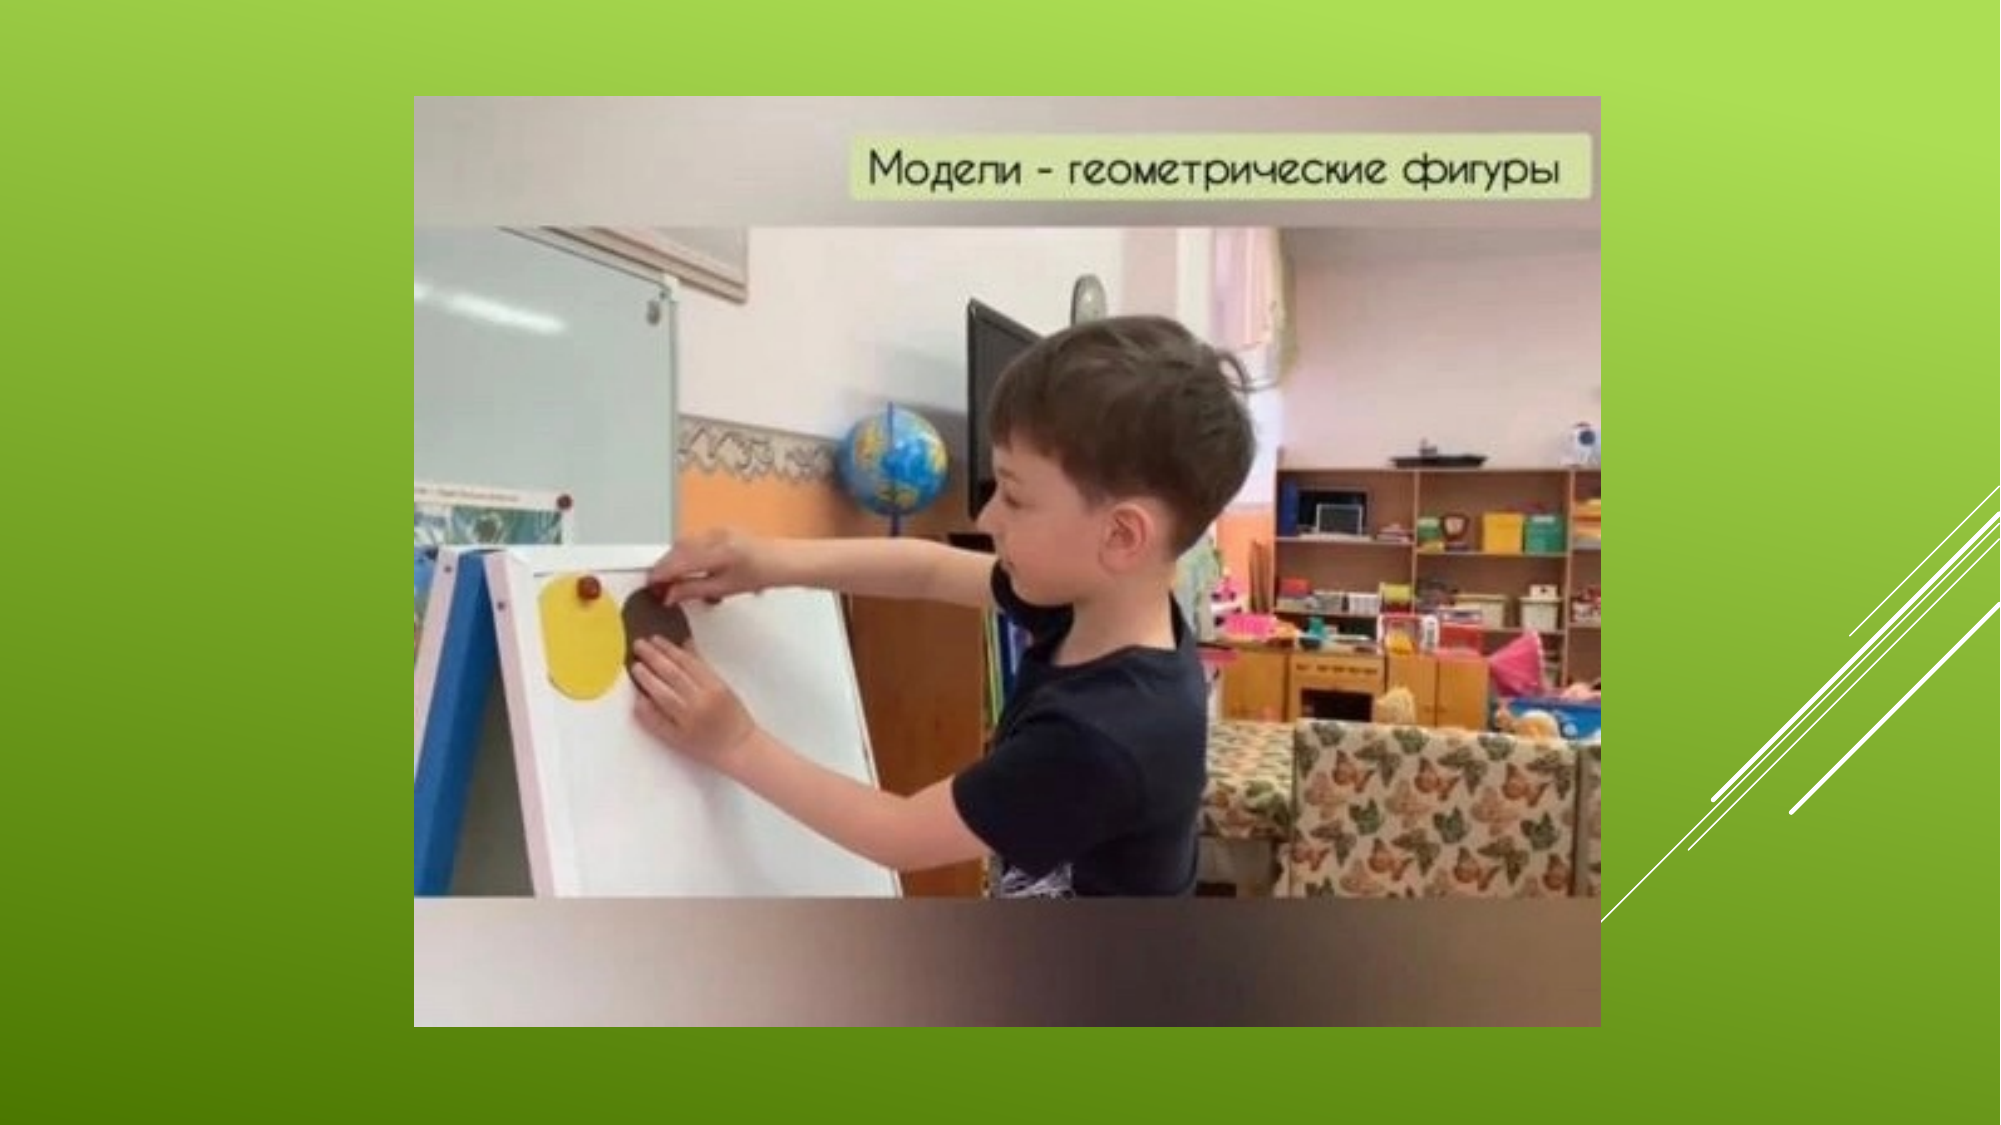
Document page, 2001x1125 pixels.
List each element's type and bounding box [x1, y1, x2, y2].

picture [413, 96, 1601, 1028]
